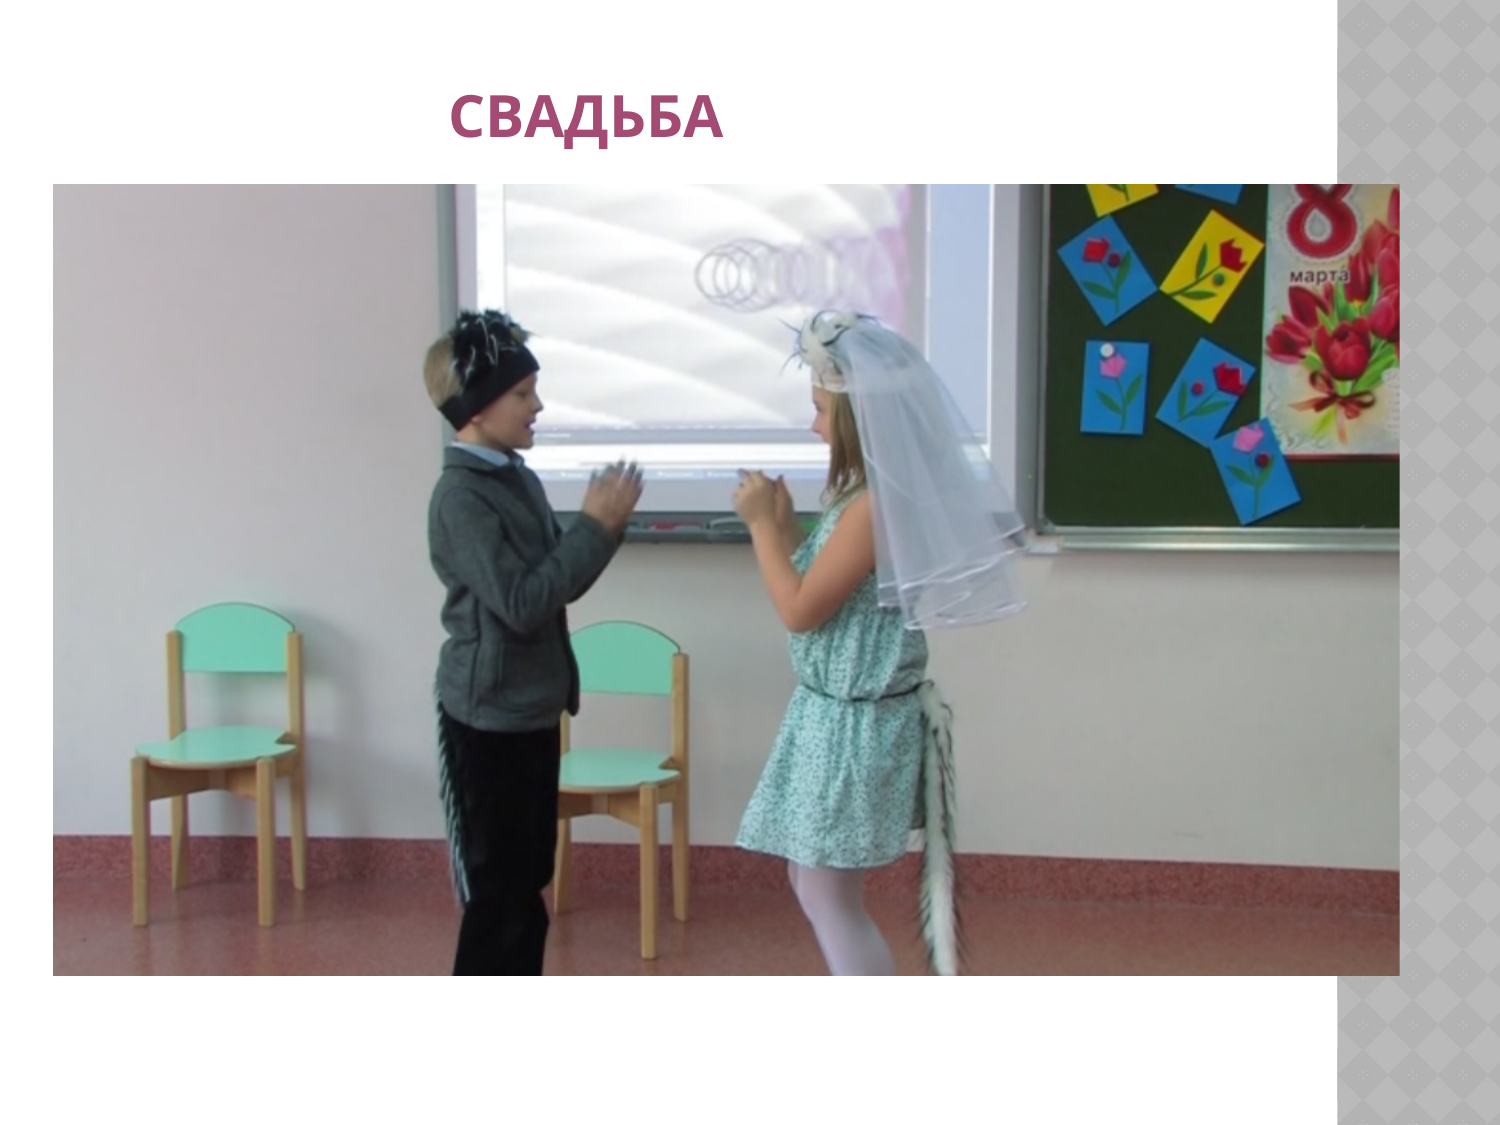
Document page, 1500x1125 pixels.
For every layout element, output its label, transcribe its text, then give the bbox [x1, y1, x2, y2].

title Свадьба [75, 52, 1263, 149]
picture [52, 184, 1401, 977]
